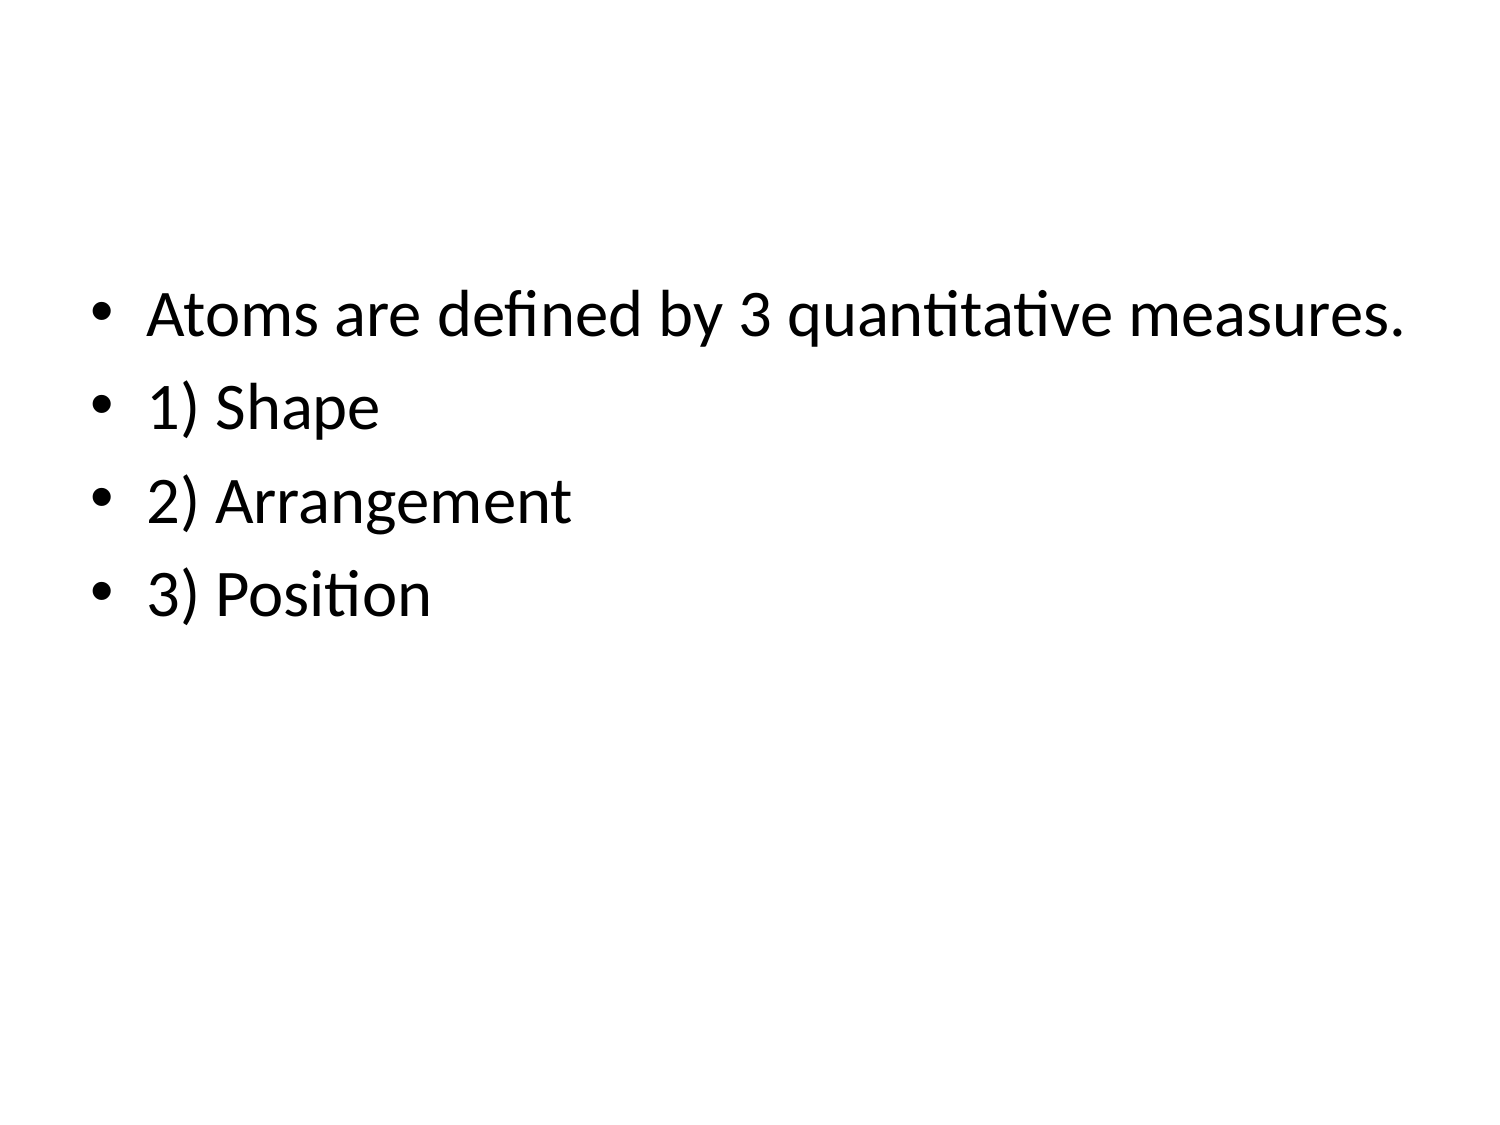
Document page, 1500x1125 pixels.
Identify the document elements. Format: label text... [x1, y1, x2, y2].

list Atoms are defined by 3 quantitative measures. 1) Shape 2) Arrangement 3) Position [75, 262, 1425, 1005]
